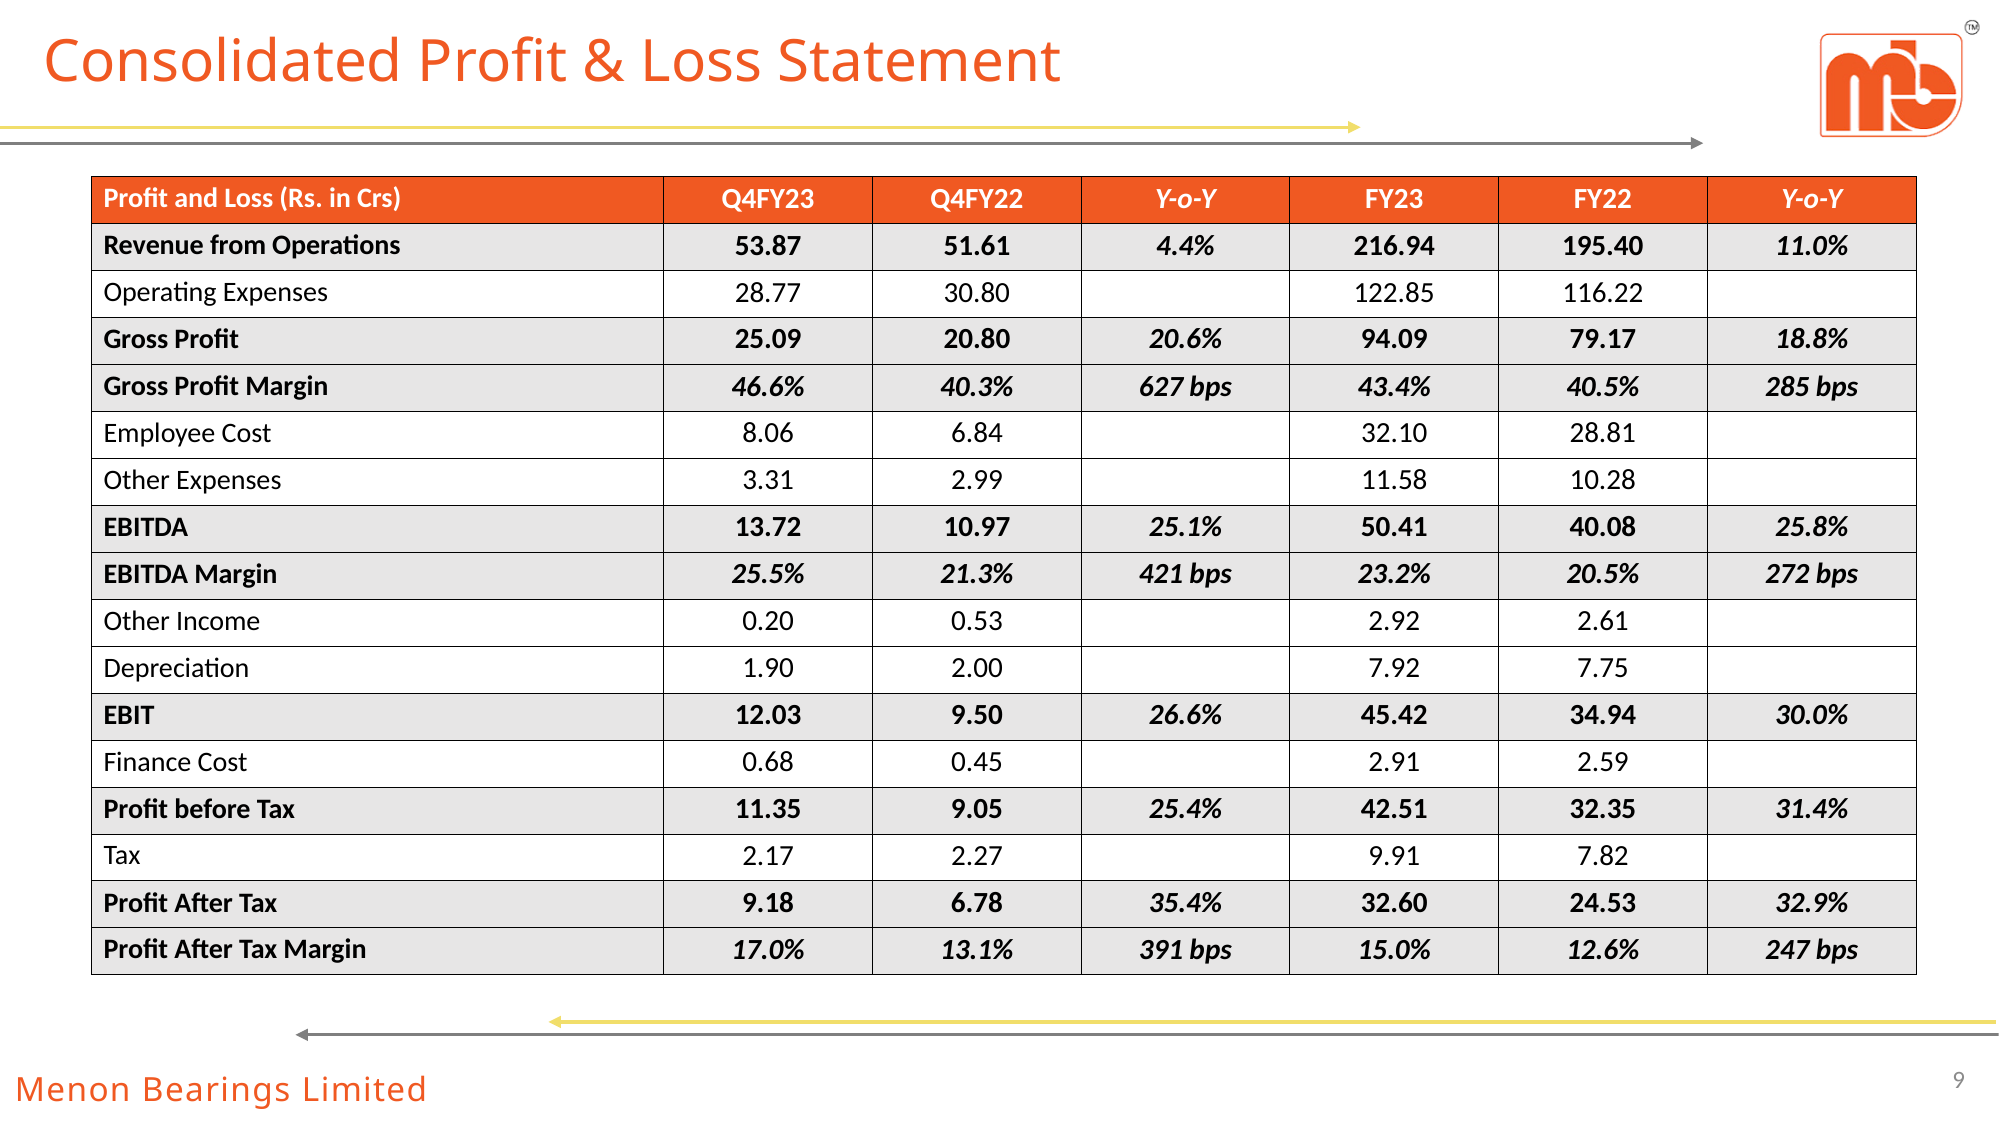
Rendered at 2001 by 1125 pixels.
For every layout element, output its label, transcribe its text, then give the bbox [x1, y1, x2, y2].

table_cell 94.09 [1290, 318, 1498, 364]
table_cell 9.91 [1290, 835, 1498, 880]
table_cell 13.72 [664, 506, 872, 552]
table_cell 24.53 [1499, 881, 1707, 927]
table_cell 627 bps [1082, 365, 1289, 411]
table_cell [1708, 835, 1916, 880]
table_header Y-o-Y [1082, 177, 1289, 223]
table_cell 25.1% [1082, 506, 1289, 552]
table_cell 247 bps [1708, 928, 1916, 974]
table_cell 15.0% [1290, 928, 1498, 974]
table_cell 9.50 [873, 694, 1081, 740]
table_cell 421 bps [1082, 553, 1289, 599]
table_cell 18.8% [1708, 318, 1916, 364]
table_cell 32.35 [1499, 788, 1707, 834]
table_cell 12.03 [664, 694, 872, 740]
table_cell 10.28 [1499, 459, 1707, 505]
table_cell 42.51 [1290, 788, 1498, 834]
table_cell 32.9% [1708, 881, 1916, 927]
table_cell Gross Profit Margin [92, 365, 663, 411]
table_cell 6.78 [873, 881, 1081, 927]
table_cell [1082, 741, 1289, 787]
table_header Q4FY22 [873, 177, 1081, 223]
table_cell EBITDA [92, 506, 663, 552]
table_header FY23 [1290, 177, 1498, 223]
table_header Profit and Loss (Rs. in Crs) [92, 177, 663, 223]
table_cell 30.0% [1708, 694, 1916, 740]
table_cell 50.41 [1290, 506, 1498, 552]
table_cell EBITDA Margin [92, 553, 663, 599]
table_cell 2.27 [873, 835, 1081, 880]
table_cell Finance Cost [92, 741, 663, 787]
table_cell [1082, 271, 1289, 317]
table_cell 0.20 [664, 600, 872, 646]
table_cell [1708, 600, 1916, 646]
table_cell 28.77 [664, 271, 872, 317]
table_cell [1708, 412, 1916, 458]
table_cell 0.45 [873, 741, 1081, 787]
table_cell 2.99 [873, 459, 1081, 505]
table_cell Other Expenses [92, 459, 663, 505]
table_cell [1708, 647, 1916, 693]
table_cell 9.05 [873, 788, 1081, 834]
table_cell 25.09 [664, 318, 872, 364]
table_cell 23.2% [1290, 553, 1498, 599]
table_cell 391 bps [1082, 928, 1289, 974]
table_cell Revenue from Operations [92, 224, 663, 270]
table_cell Operating Expenses [92, 271, 663, 317]
table_cell 272 bps [1708, 553, 1916, 599]
table_cell 17.0% [664, 928, 872, 974]
table_cell 31.4% [1708, 788, 1916, 834]
table_cell 195.40 [1499, 224, 1707, 270]
table_cell [1082, 835, 1289, 880]
slide_number 9 [1916, 1048, 1981, 1109]
table_cell 21.3% [873, 553, 1081, 599]
table_cell 32.10 [1290, 412, 1498, 458]
table_cell Profit After Tax Margin [92, 928, 663, 974]
table_cell 34.94 [1499, 694, 1707, 740]
table_cell 7.92 [1290, 647, 1498, 693]
table_cell 3.31 [664, 459, 872, 505]
table_cell 0.68 [664, 741, 872, 787]
table_cell 12.6% [1499, 928, 1707, 974]
table_header FY22 [1499, 177, 1707, 223]
table_cell 11.0% [1708, 224, 1916, 270]
table_cell 2.92 [1290, 600, 1498, 646]
table_cell 13.1% [873, 928, 1081, 974]
table_cell 25.5% [664, 553, 872, 599]
table_cell 53.87 [664, 224, 872, 270]
title Consolidated Profit & Loss Statement [28, 22, 1275, 103]
picture [1808, 7, 1983, 162]
table_cell 6.84 [873, 412, 1081, 458]
table_cell Employee Cost [92, 412, 663, 458]
table_cell Profit After Tax [92, 881, 663, 927]
table_cell 0.53 [873, 600, 1081, 646]
table_cell 26.6% [1082, 694, 1289, 740]
table_cell 9.18 [664, 881, 872, 927]
table_cell 79.17 [1499, 318, 1707, 364]
table_cell 11.35 [664, 788, 872, 834]
table_cell Profit before Tax [92, 788, 663, 834]
table_cell 46.6% [664, 365, 872, 411]
table_cell Other Income [92, 600, 663, 646]
table_cell [1082, 459, 1289, 505]
table_cell 35.4% [1082, 881, 1289, 927]
table_cell [1708, 459, 1916, 505]
table_cell 40.08 [1499, 506, 1707, 552]
table_cell 2.00 [873, 647, 1081, 693]
table_cell 2.91 [1290, 741, 1498, 787]
table_cell [1082, 412, 1289, 458]
table_cell 10.97 [873, 506, 1081, 552]
table_cell 51.61 [873, 224, 1081, 270]
table_cell 30.80 [873, 271, 1081, 317]
table_cell 20.5% [1499, 553, 1707, 599]
table_cell Depreciation [92, 647, 663, 693]
table_cell 2.17 [664, 835, 872, 880]
table_cell 32.60 [1290, 881, 1498, 927]
table_cell EBIT [92, 694, 663, 740]
table_cell 20.6% [1082, 318, 1289, 364]
table_cell 216.94 [1290, 224, 1498, 270]
table_cell 28.81 [1499, 412, 1707, 458]
table_cell 40.5% [1499, 365, 1707, 411]
table_cell 25.4% [1082, 788, 1289, 834]
table_cell 1.90 [664, 647, 872, 693]
table_cell [1082, 600, 1289, 646]
table_cell 45.42 [1290, 694, 1498, 740]
table_header Y-o-Y [1708, 177, 1916, 223]
table_cell [1082, 647, 1289, 693]
table_cell 20.80 [873, 318, 1081, 364]
table_cell 8.06 [664, 412, 872, 458]
table_cell [1708, 271, 1916, 317]
table_header Q4FY23 [664, 177, 872, 223]
table_cell Gross Profit [92, 318, 663, 364]
table_cell 4.4% [1082, 224, 1289, 270]
table_cell 40.3% [873, 365, 1081, 411]
table_cell 43.4% [1290, 365, 1498, 411]
table_cell 122.85 [1290, 271, 1498, 317]
table_cell 116.22 [1499, 271, 1707, 317]
table_cell 2.61 [1499, 600, 1707, 646]
table_cell 285 bps [1708, 365, 1916, 411]
table_cell [1708, 741, 1916, 787]
table_cell Tax [92, 835, 663, 880]
table_cell 11.58 [1290, 459, 1498, 505]
table_cell 2.59 [1499, 741, 1707, 787]
table_cell 7.75 [1499, 647, 1707, 693]
table_cell 7.82 [1499, 835, 1707, 880]
table_cell 25.8% [1708, 506, 1916, 552]
